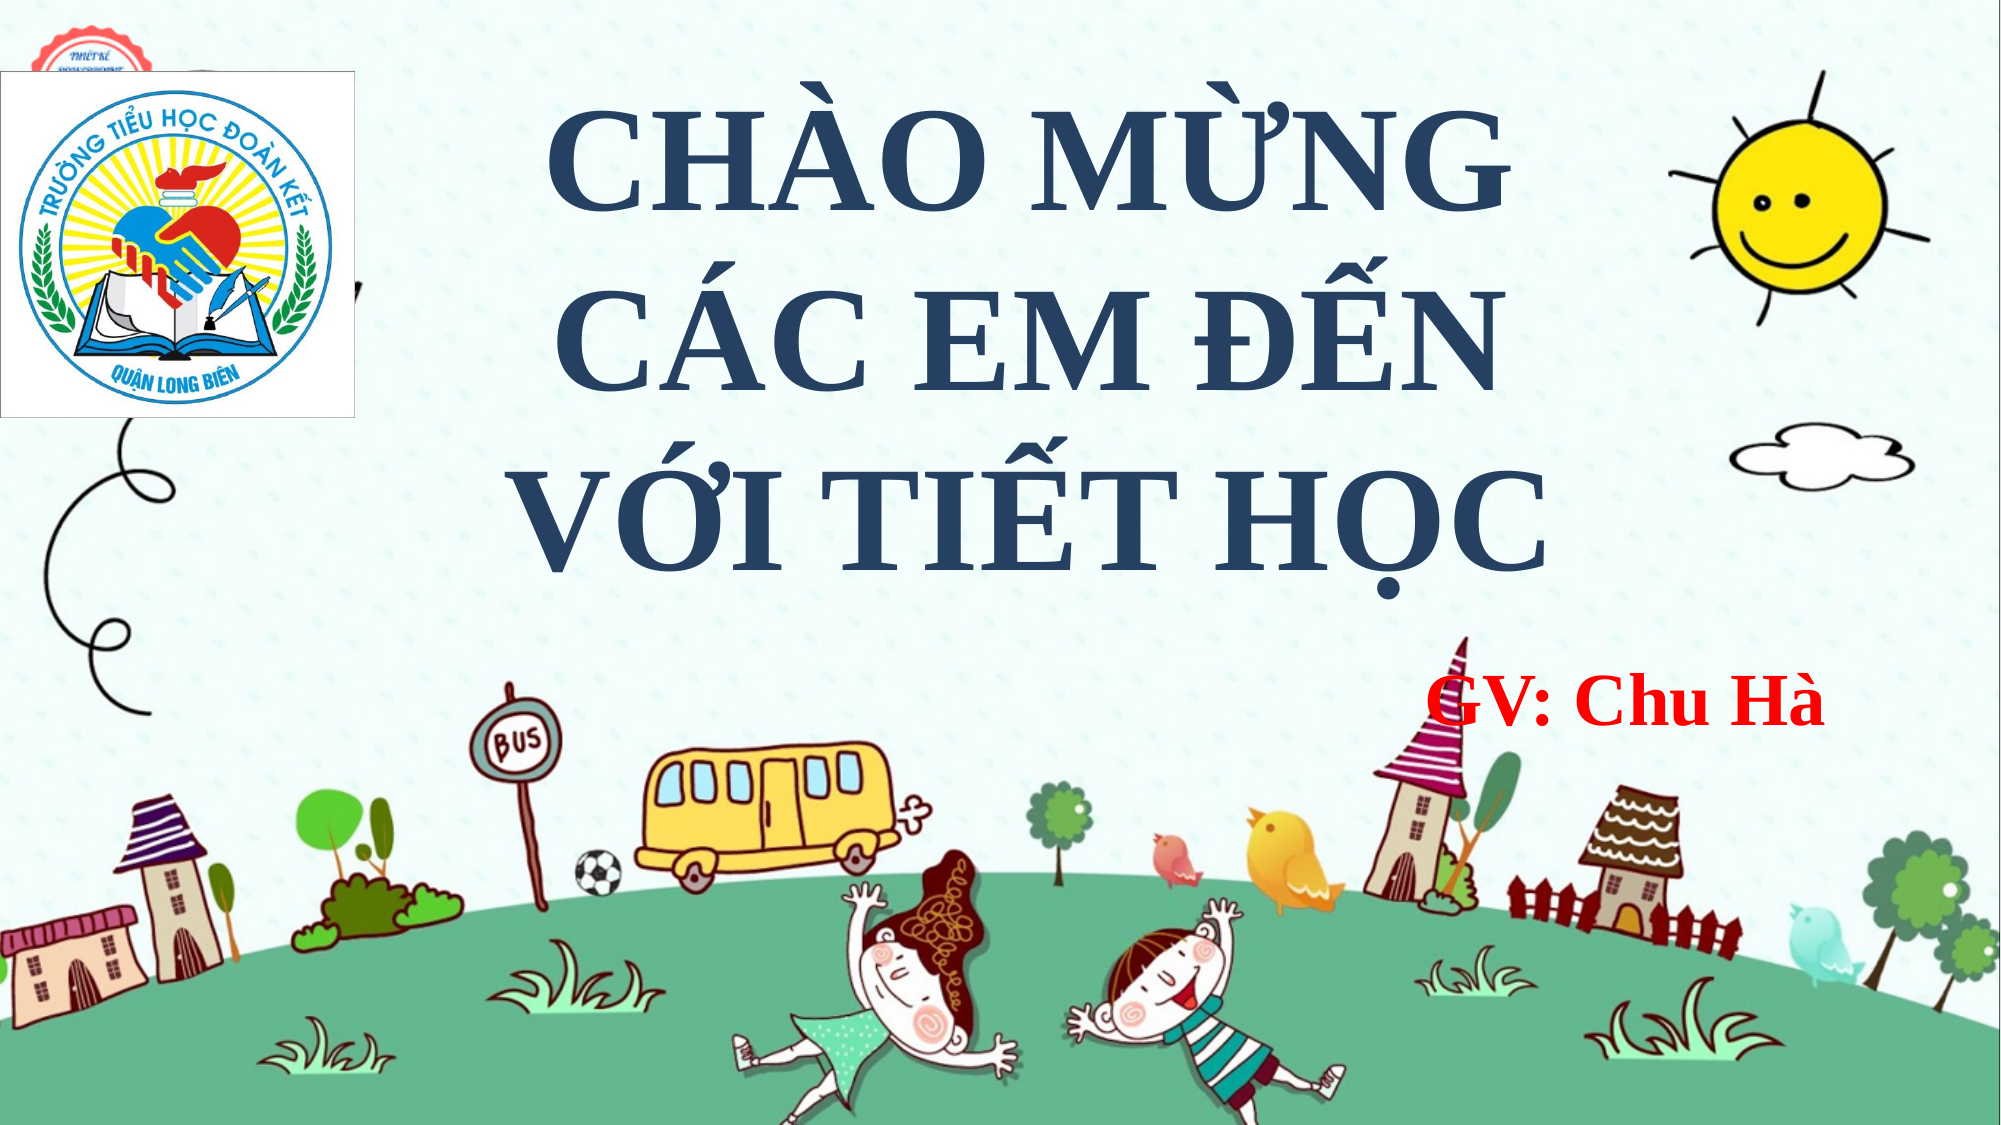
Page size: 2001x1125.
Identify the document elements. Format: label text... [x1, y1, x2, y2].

text_box CHÀO MỪNG CÁC EM ĐẾN VỚI TIẾT HỌC [409, 54, 1650, 606]
text_box GV: Chu Hà [1220, 645, 2000, 747]
picture [0, 0, 2001, 1125]
